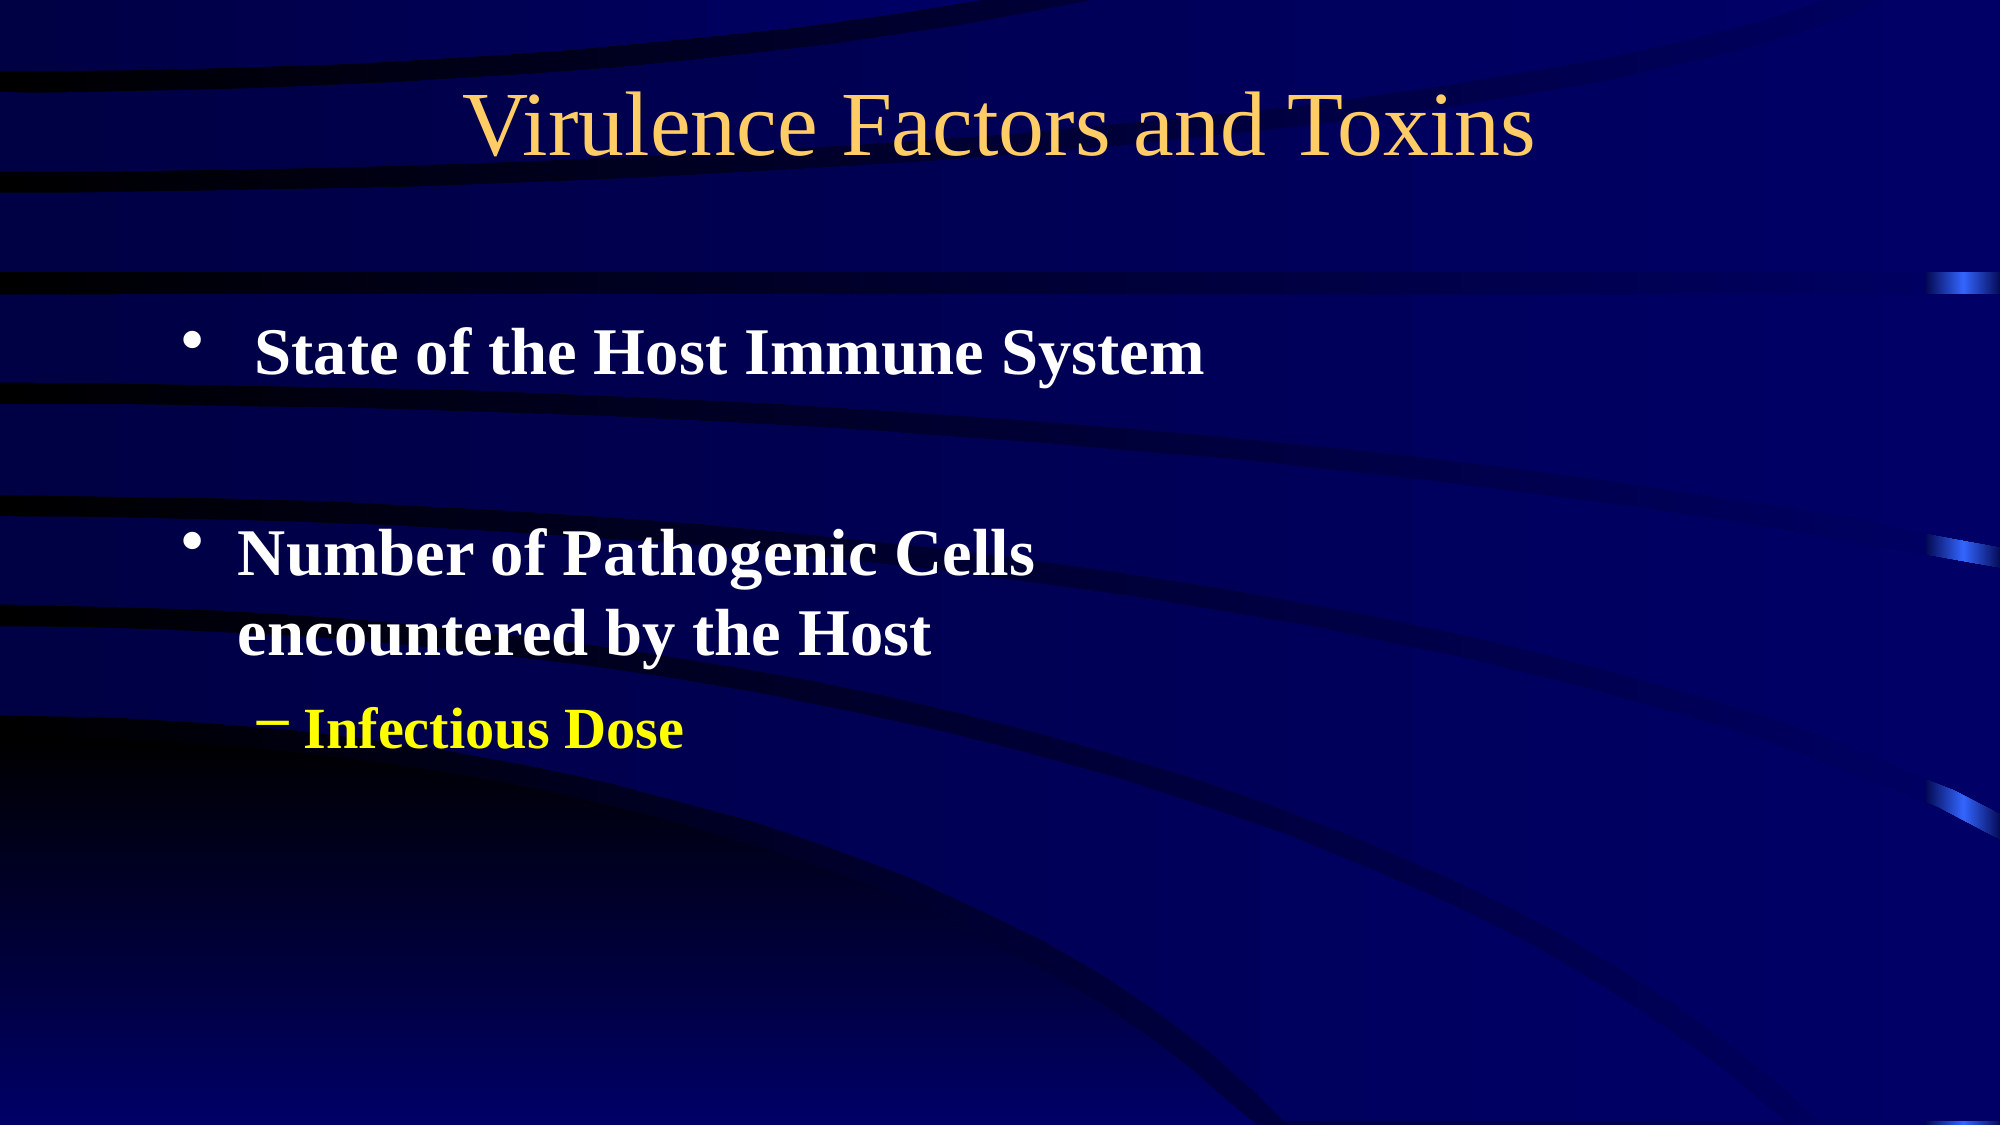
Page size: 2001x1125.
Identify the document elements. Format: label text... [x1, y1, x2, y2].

title Virulence Factors and Toxins [149, 24, 1851, 213]
list State of the Host Immune System Number of Pathogenic Cells encountered by the Host Infectious Dose [166, 299, 1867, 1125]
